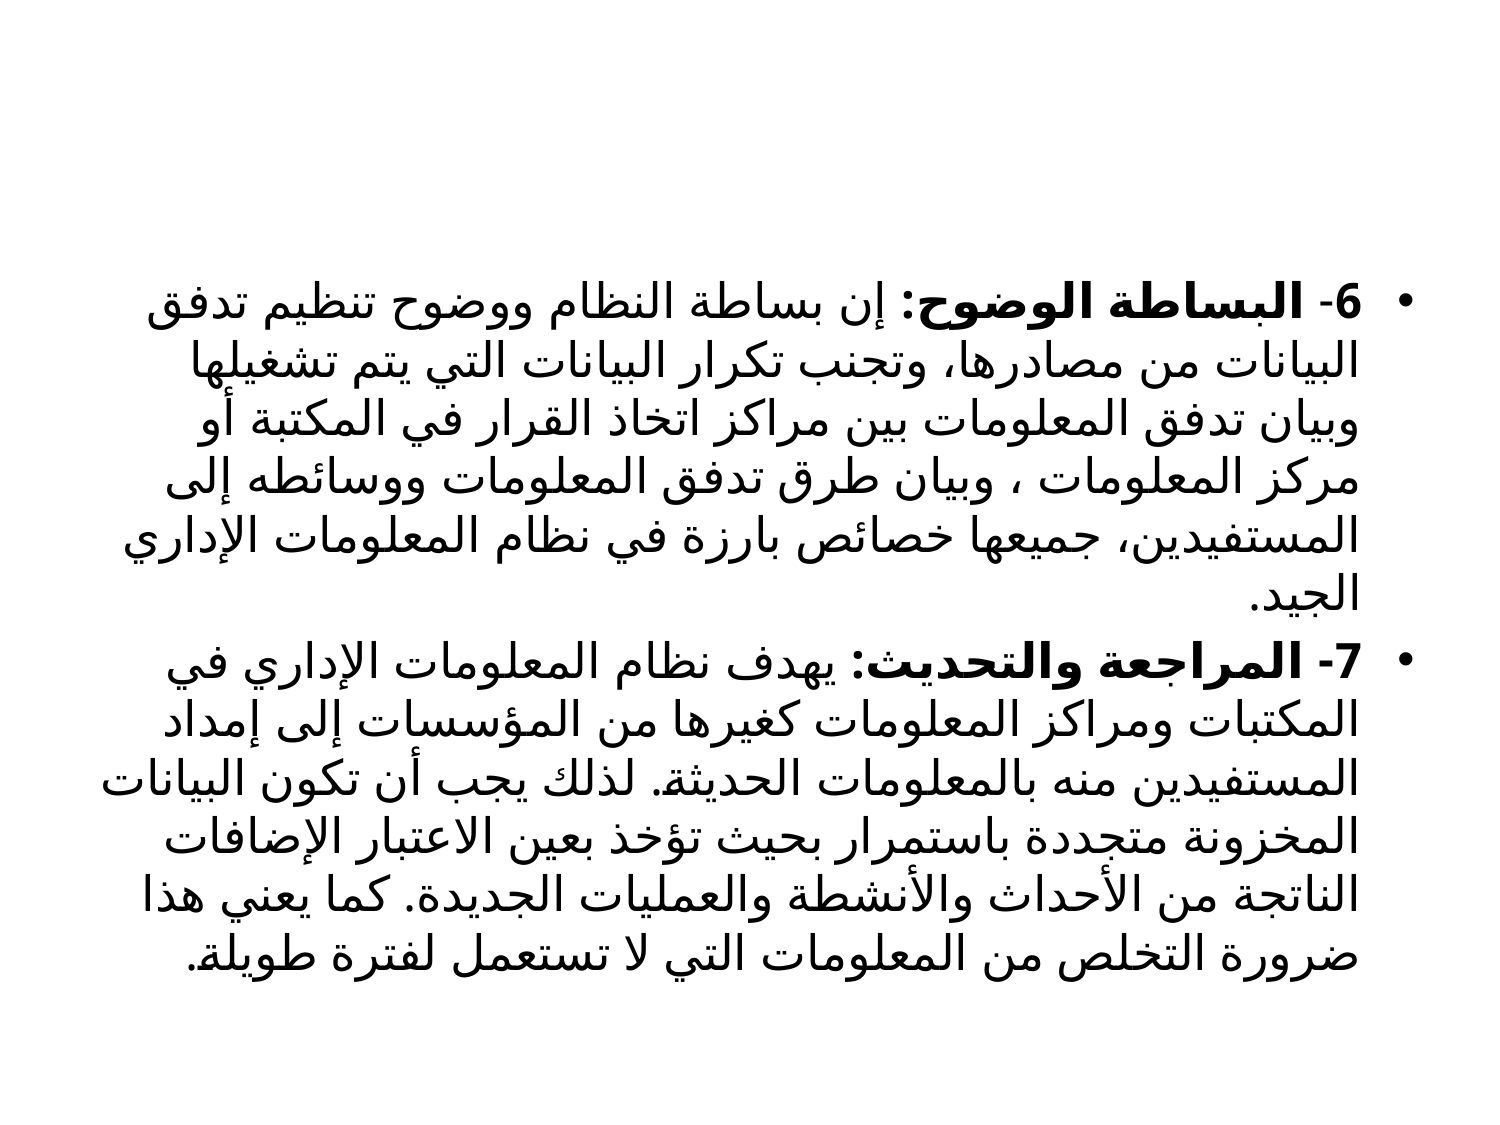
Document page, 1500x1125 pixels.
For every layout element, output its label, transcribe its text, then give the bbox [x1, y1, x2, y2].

list 6- البساطة الوضوح: إن بساطة النظام ووضوح تنظيم تدفق البيانات من مصادرها، وتجنب تكرار البيانات التي يتم تشغيلها وبيان تدفق المعلومات بين مراكز اتخاذ القرار في المكتبة أو مركز المعلومات ، وبيان طرق تدفق المعلومات ووسائطه إلى المستفيدين، جميعها خصائص بارزة في نظام المعلومات الإداري الجيد. 7- المراجعة والتحديث: يهدف نظام المعلومات الإداري في المكتبات ومراكز المعلومات كغيرها من المؤسسات إلى إمداد المستفيدين منه بالمعلومات الحديثة. لذلك يجب أن تكون البيانات المخزونة متجددة باستمرار بحيث تؤخذ بعين الاعتبار الإضافات الناتجة من الأحداث والأنشطة والعمليات الجديدة. كما يعني هذا ضرورة التخلص من المعلومات التي لا تستعمل لفترة طويلة. [75, 262, 1425, 1005]
